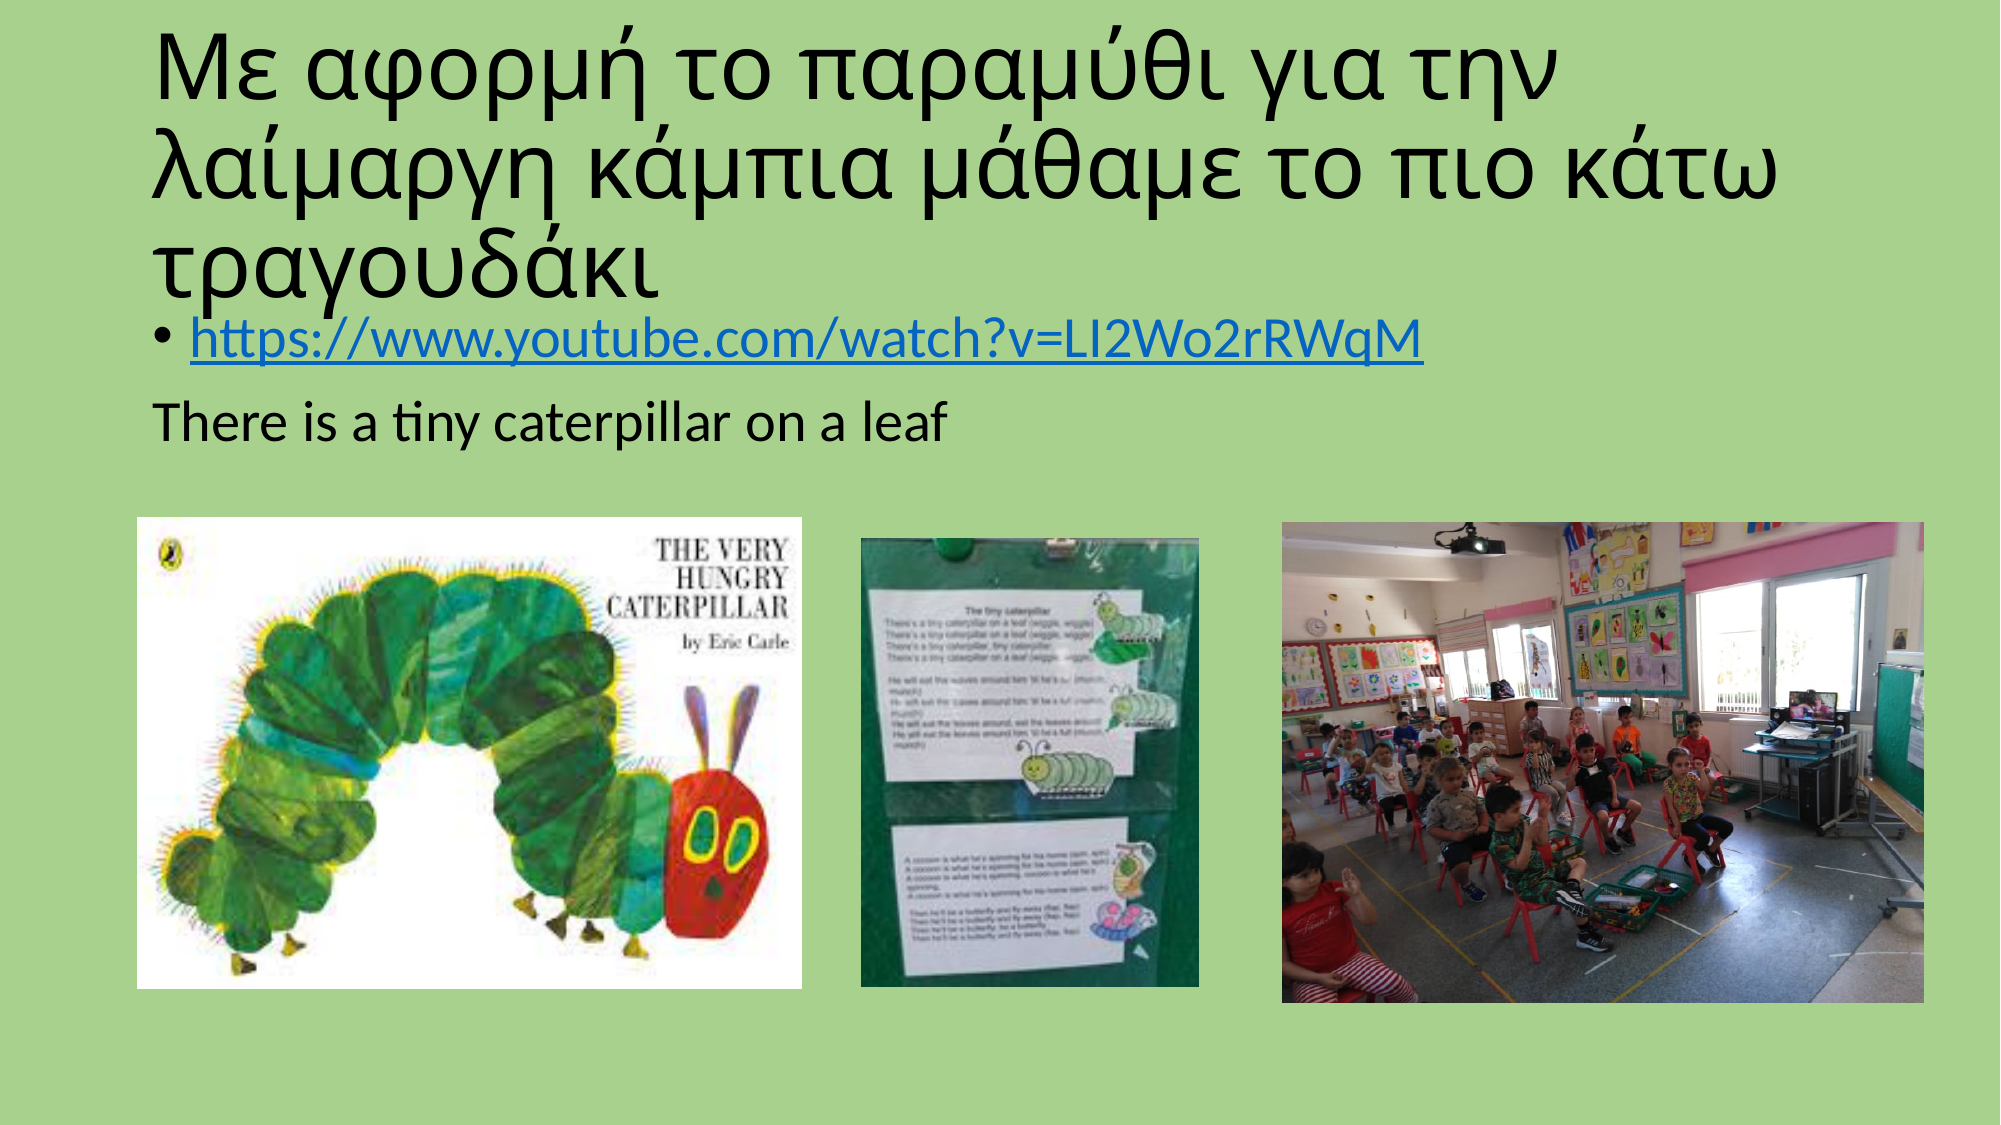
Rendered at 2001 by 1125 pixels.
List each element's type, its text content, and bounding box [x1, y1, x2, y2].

list https://www.youtube.com/watch?v=LI2Wo2rRWqM There is a tiny caterpillar on a leaf [137, 299, 1863, 1014]
picture [1281, 522, 1924, 1003]
picture [861, 538, 1199, 987]
title Mε αφορμή το παραμύθι για την λαίμαργη κάμπια μάθαμε το πιο κάτω τραγουδάκι [137, 59, 1863, 278]
picture [137, 517, 802, 989]
